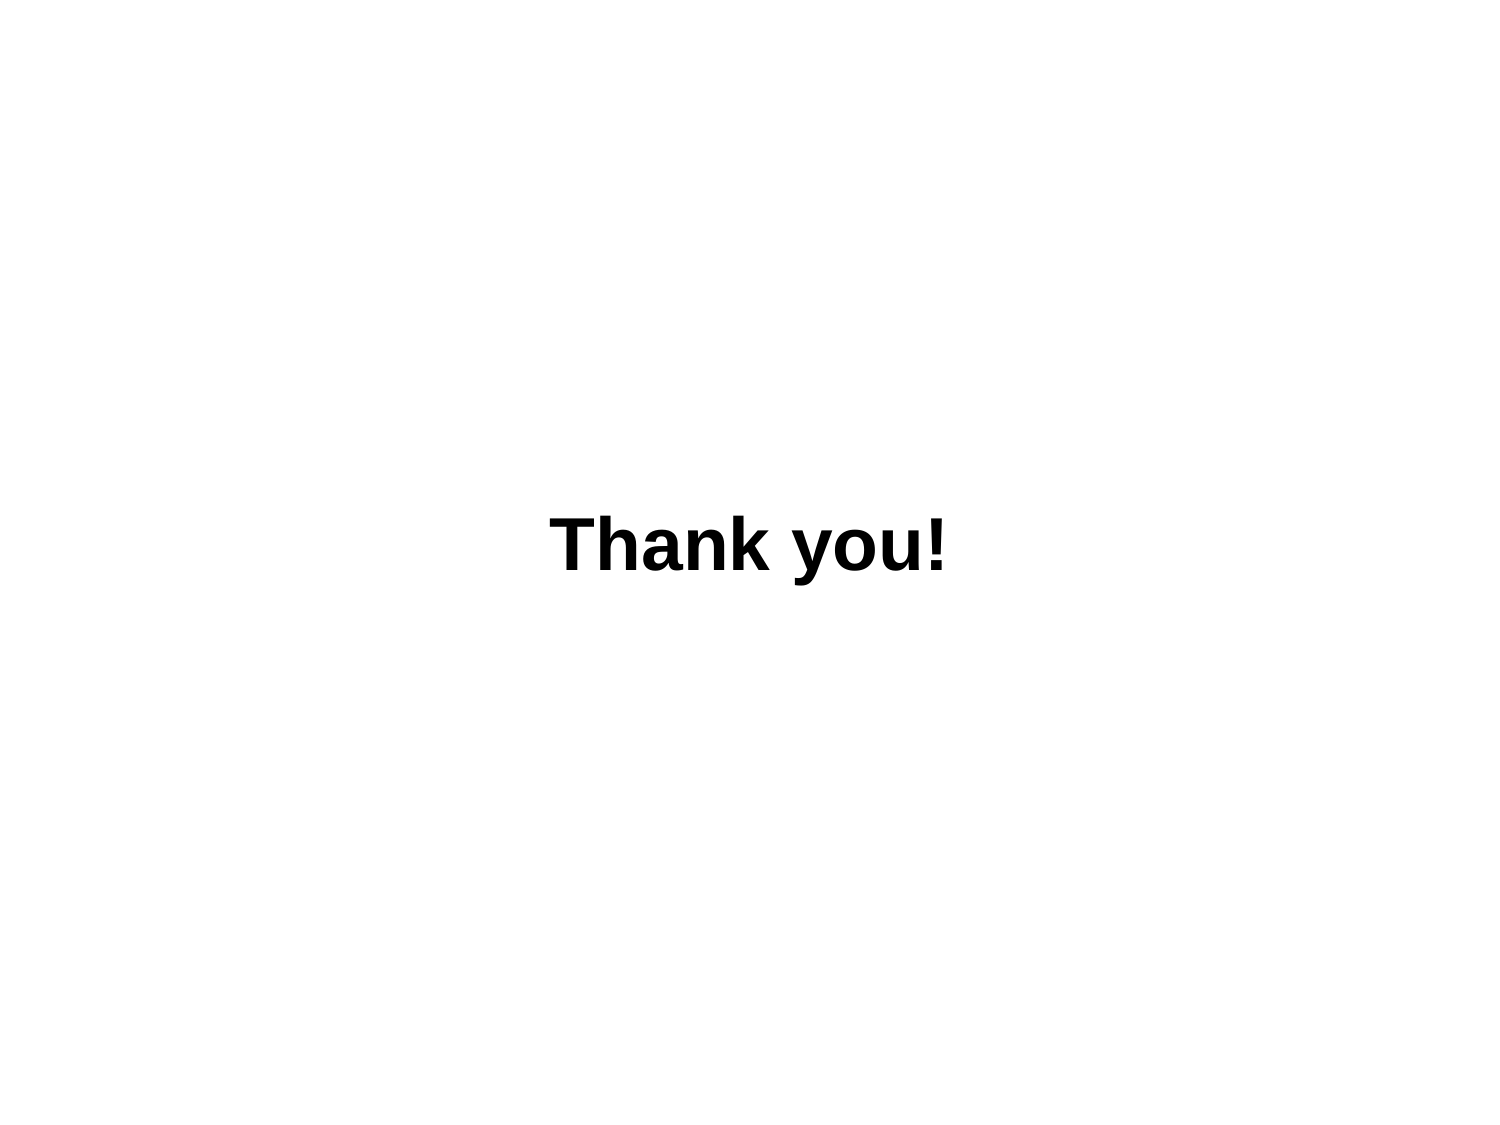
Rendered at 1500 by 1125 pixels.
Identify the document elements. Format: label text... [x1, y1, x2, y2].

title Thank you! [112, 346, 1388, 600]
